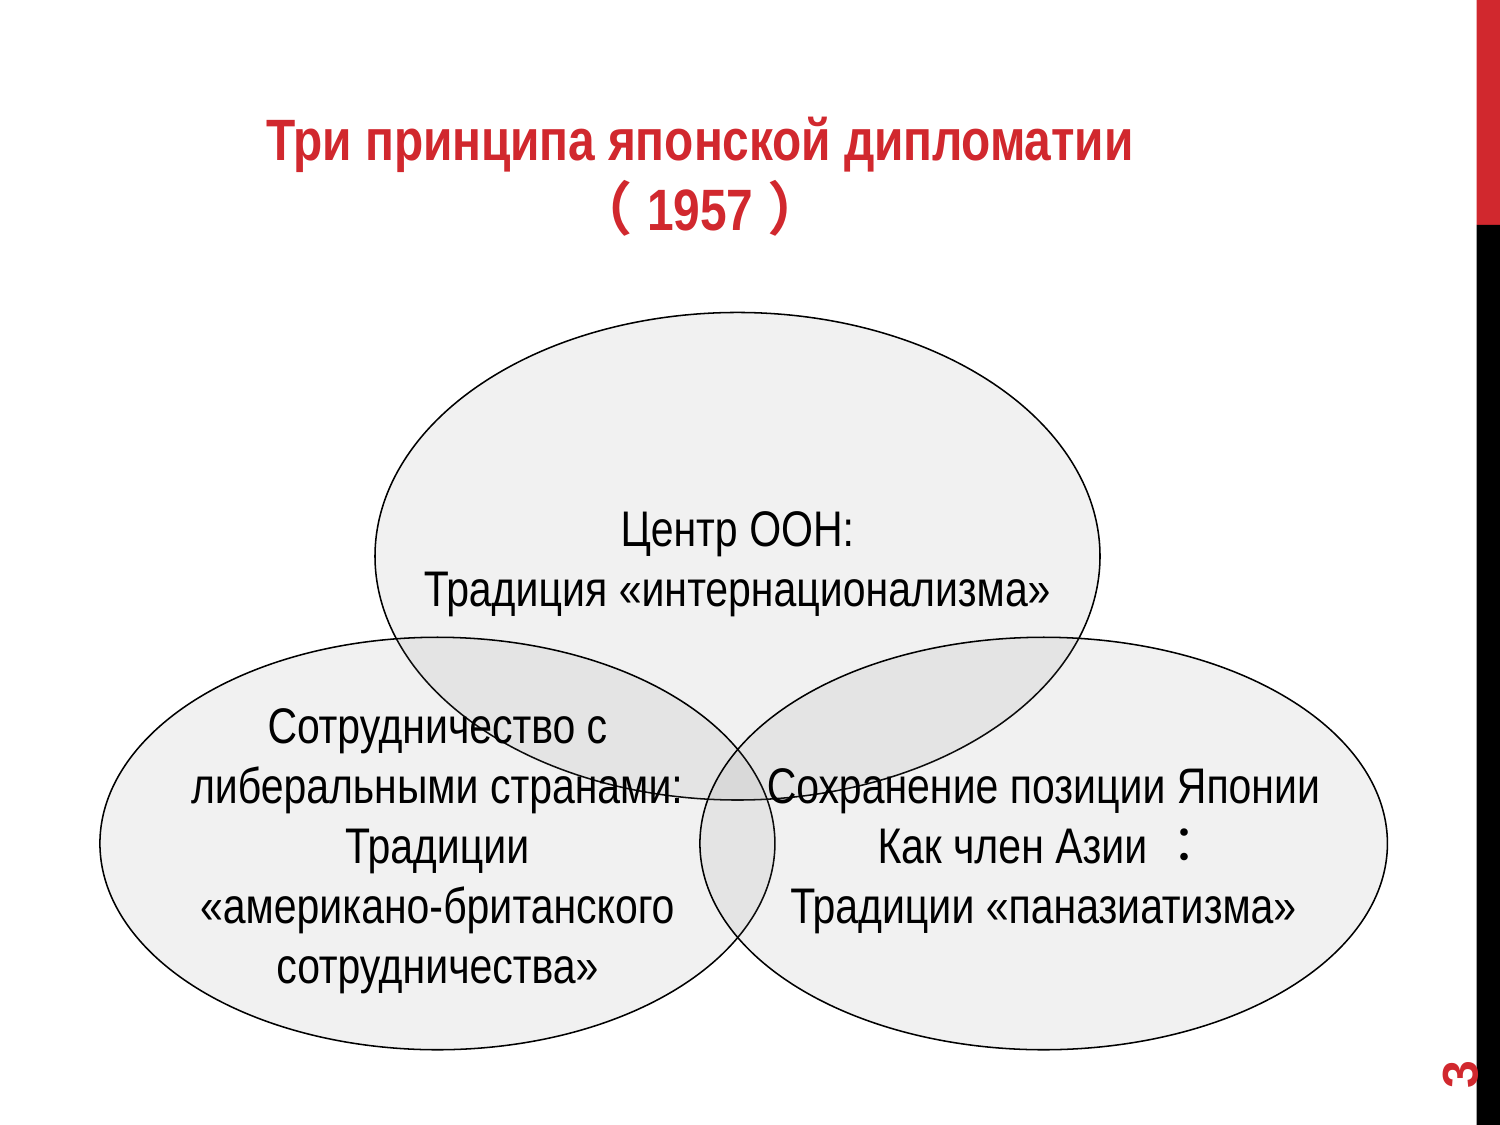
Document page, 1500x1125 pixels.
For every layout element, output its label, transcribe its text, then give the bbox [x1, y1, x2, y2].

text_box Сотрудничество с либеральными странами: Традиции «американо-британского сотрудничества» [99, 637, 738, 1050]
text_box Центр ООН: Традиция «интернационализма» [375, 312, 1101, 748]
text_box Сохранение позиции Японии Как член Азии： Традиции «паназиатизма» [699, 637, 1388, 1050]
text_box Три принципа японской дипломатии （1957） [75, 24, 1325, 250]
slide_number 3 [1427, 887, 1488, 1104]
